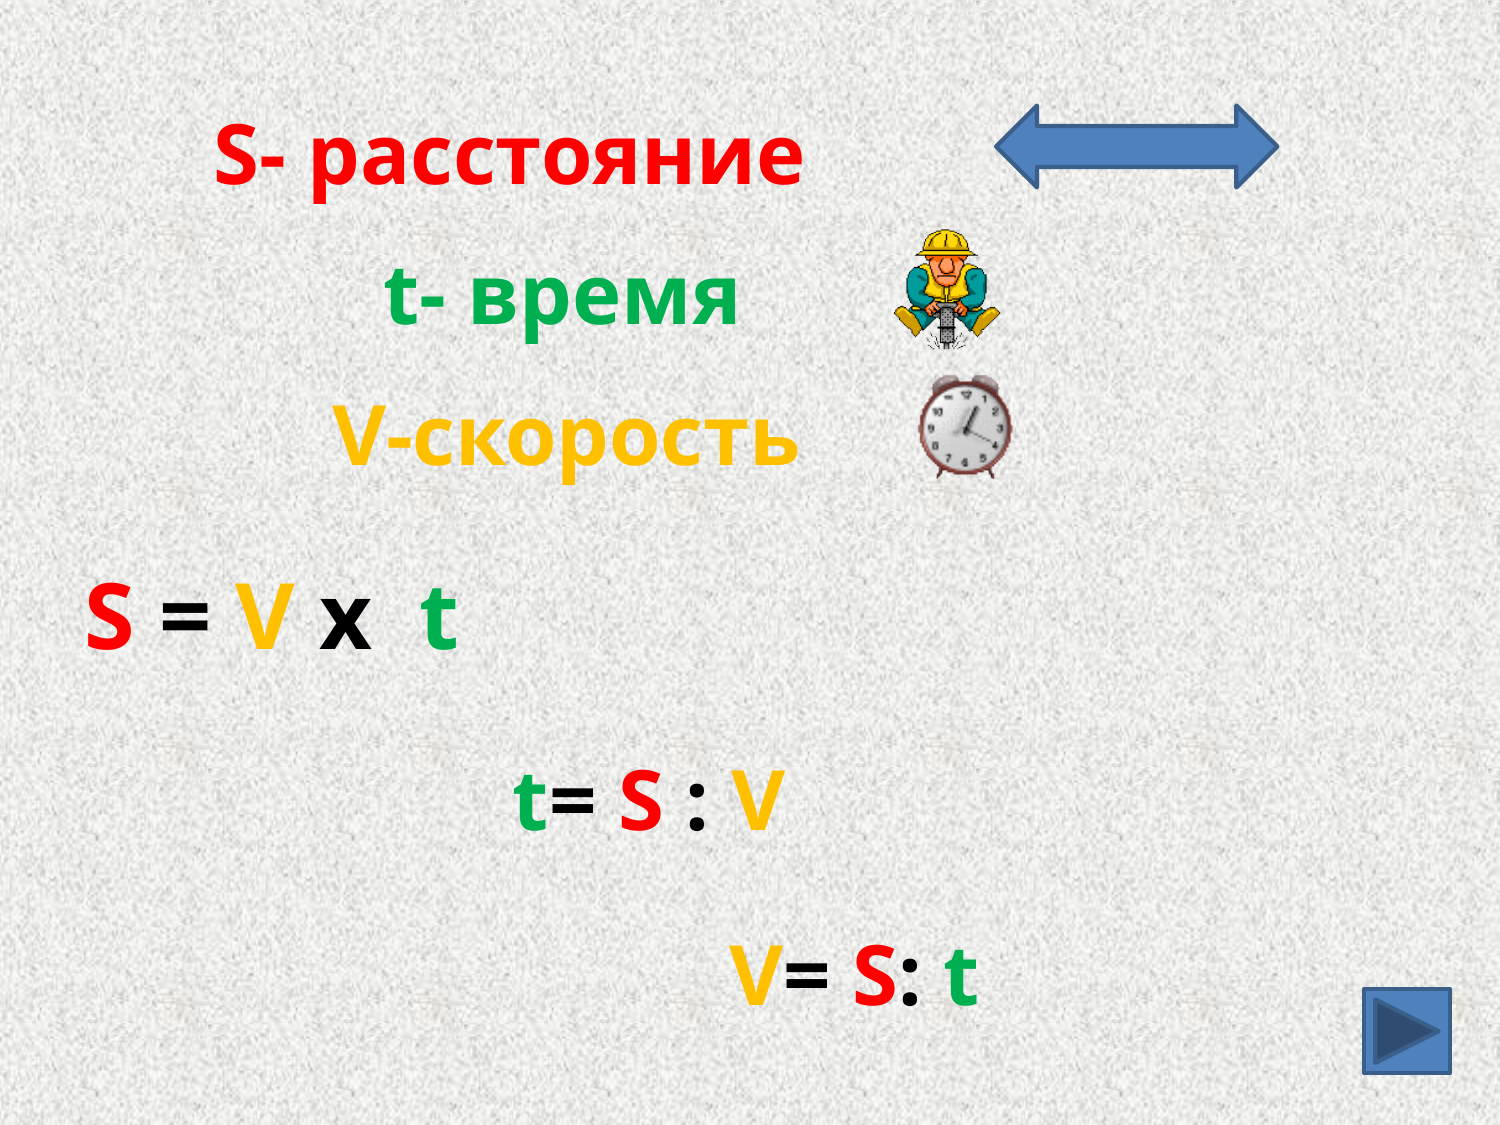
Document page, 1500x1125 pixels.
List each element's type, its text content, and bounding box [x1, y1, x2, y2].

text_box [993, 103, 1280, 190]
picture [0, 0, 1500, 1125]
text_box t= S : V [498, 739, 909, 855]
text_box V-скорость [265, 374, 868, 590]
text_box t- время [128, 234, 883, 350]
text_box V= S: t [714, 915, 1137, 1030]
text_box S- расстояние [70, 93, 950, 209]
text_box S = V х t [70, 550, 680, 676]
text_box [1362, 987, 1452, 1075]
